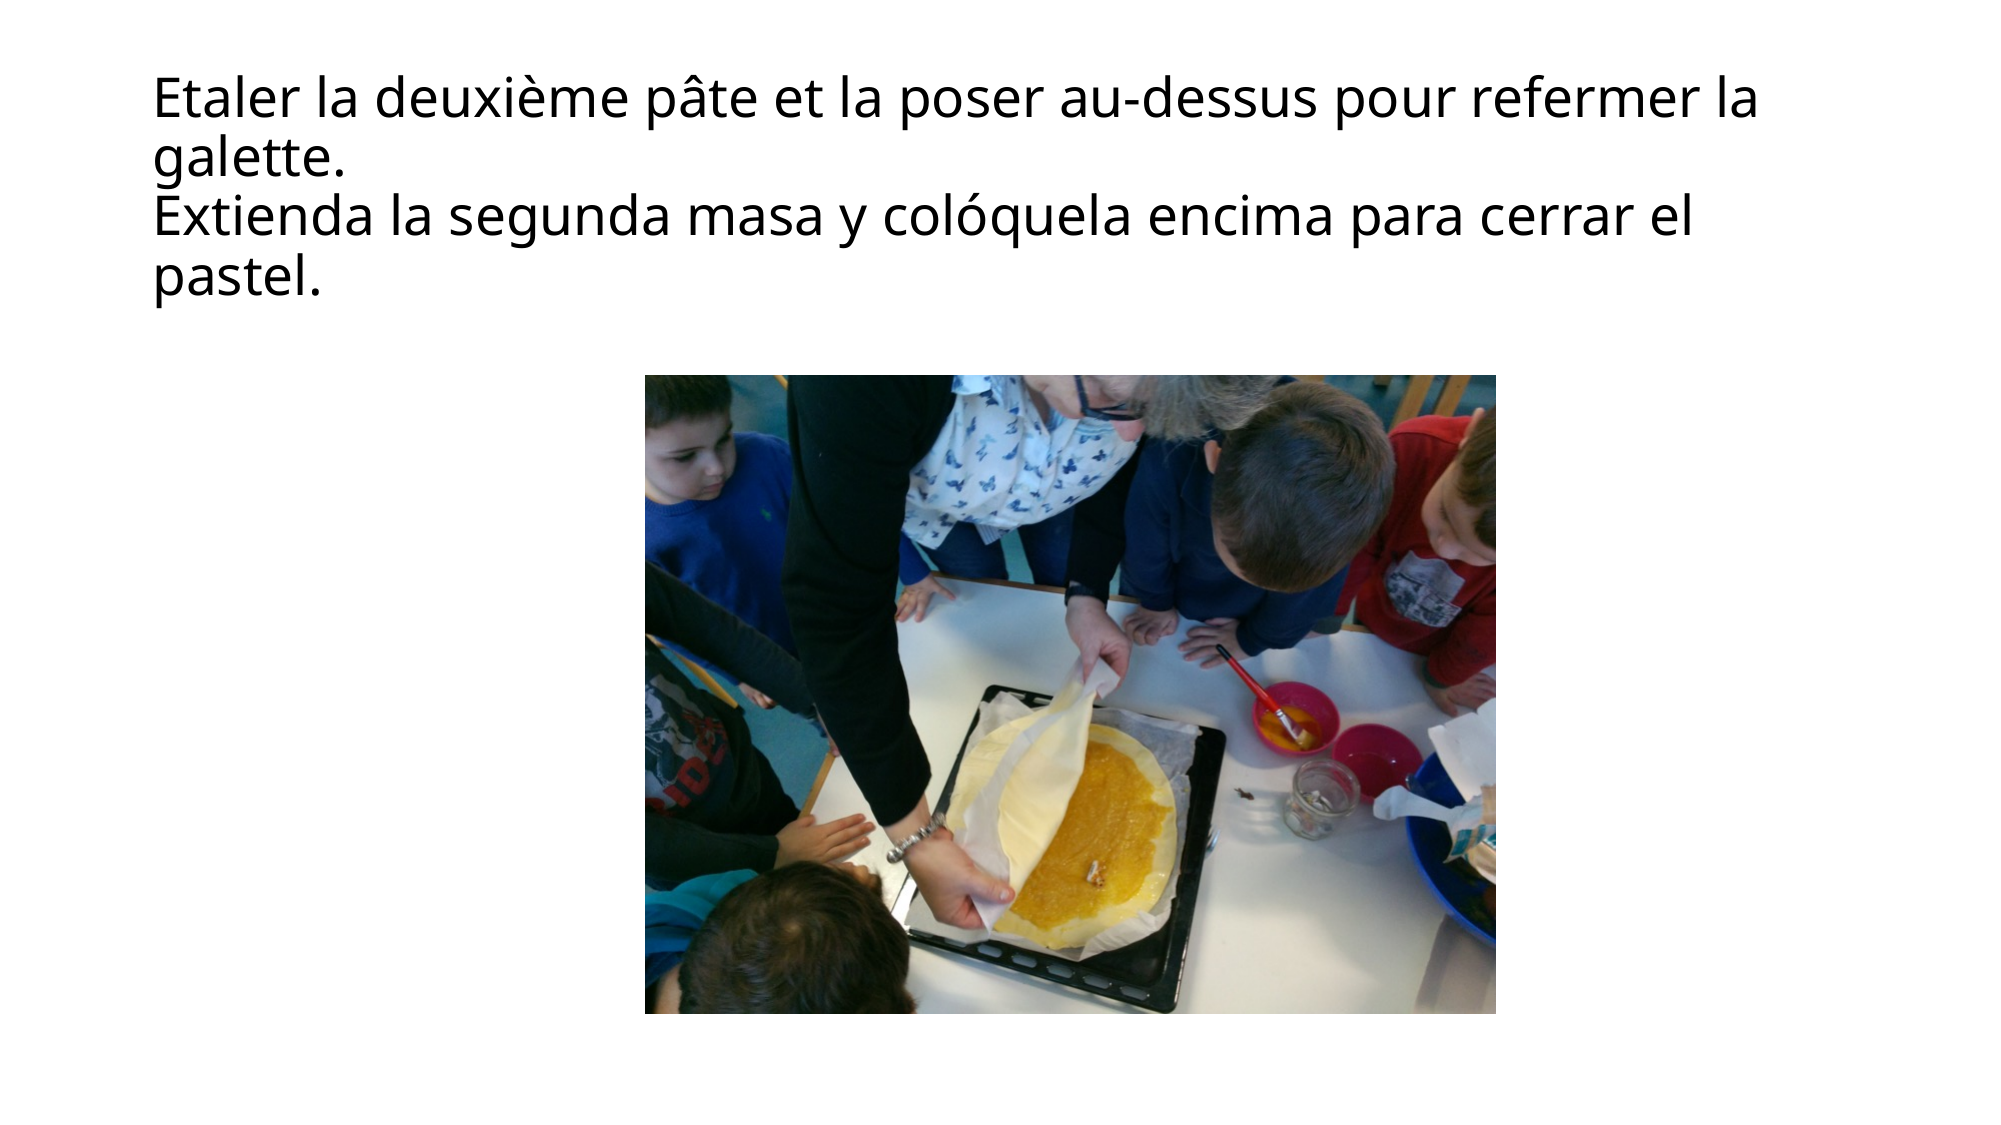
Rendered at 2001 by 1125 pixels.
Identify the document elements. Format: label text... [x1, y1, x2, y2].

title Etaler la deuxième pâte et la poser au-dessus pour refermer la galette. Extienda la segunda masa y colóquela encima para cerrar el pastel. [137, 59, 1863, 383]
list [645, 375, 1497, 1014]
